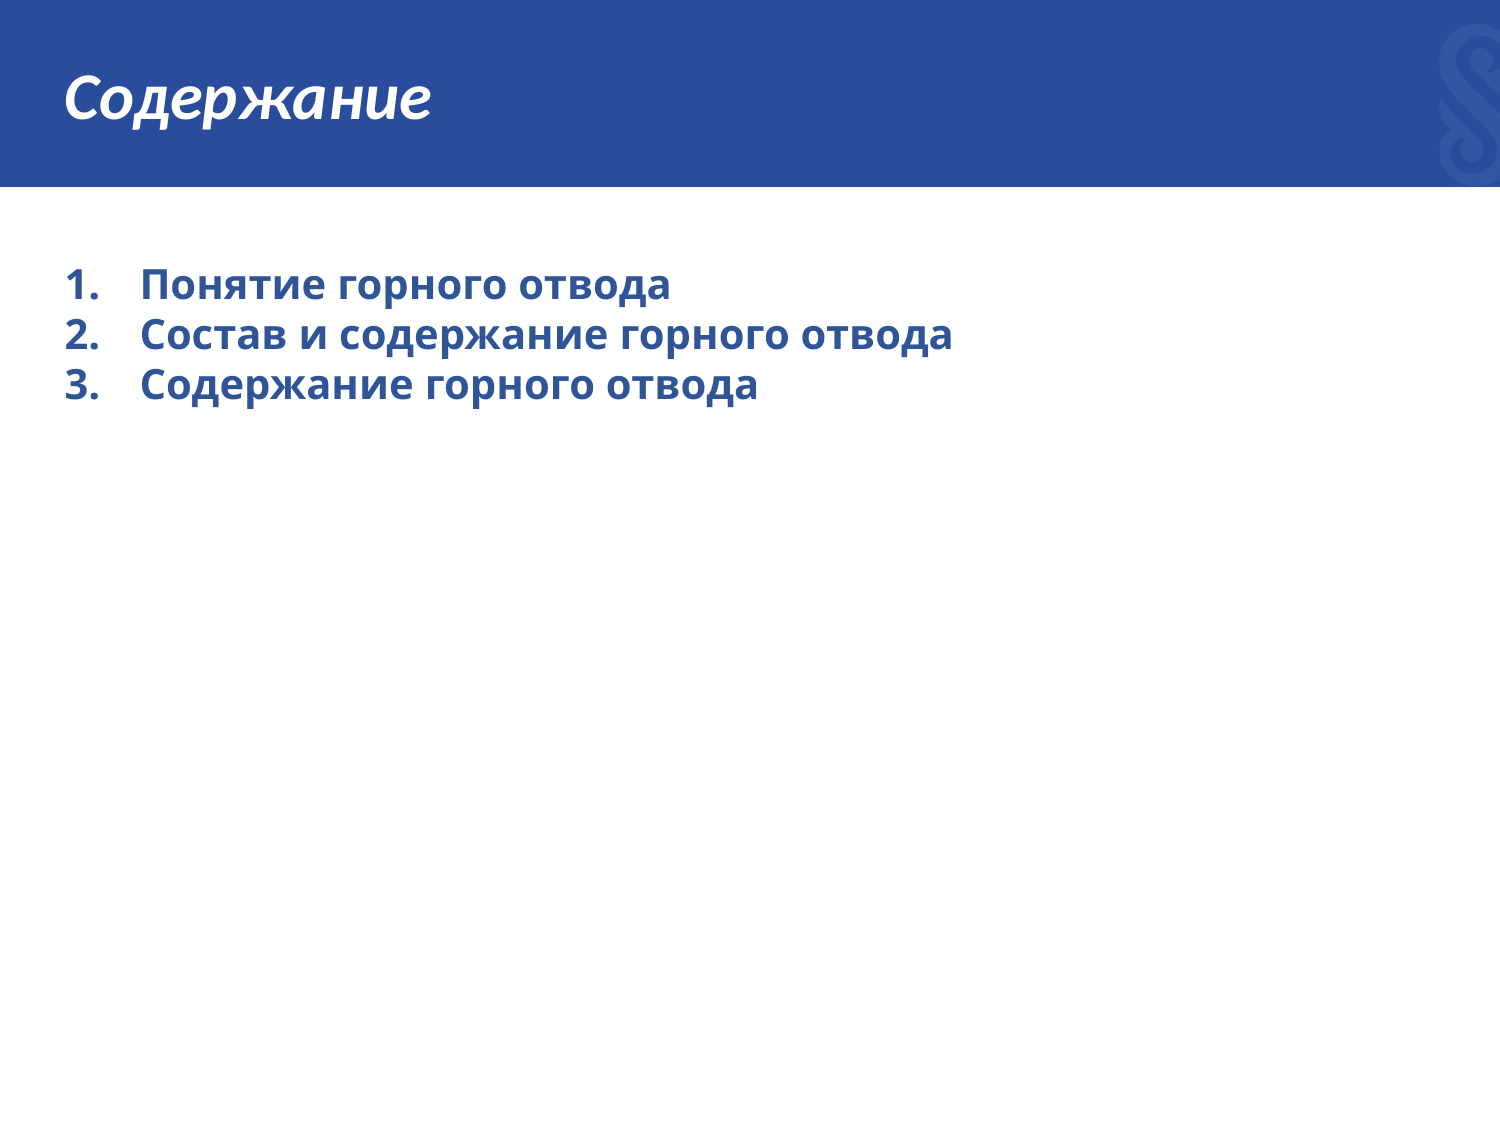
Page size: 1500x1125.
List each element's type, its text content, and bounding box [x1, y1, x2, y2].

picture [0, 0, 1500, 1125]
title Содержание [49, 52, 1344, 143]
text_box Понятие горного отвода Состав и содержание горного отвода Содержание горного отвода [49, 250, 1413, 456]
